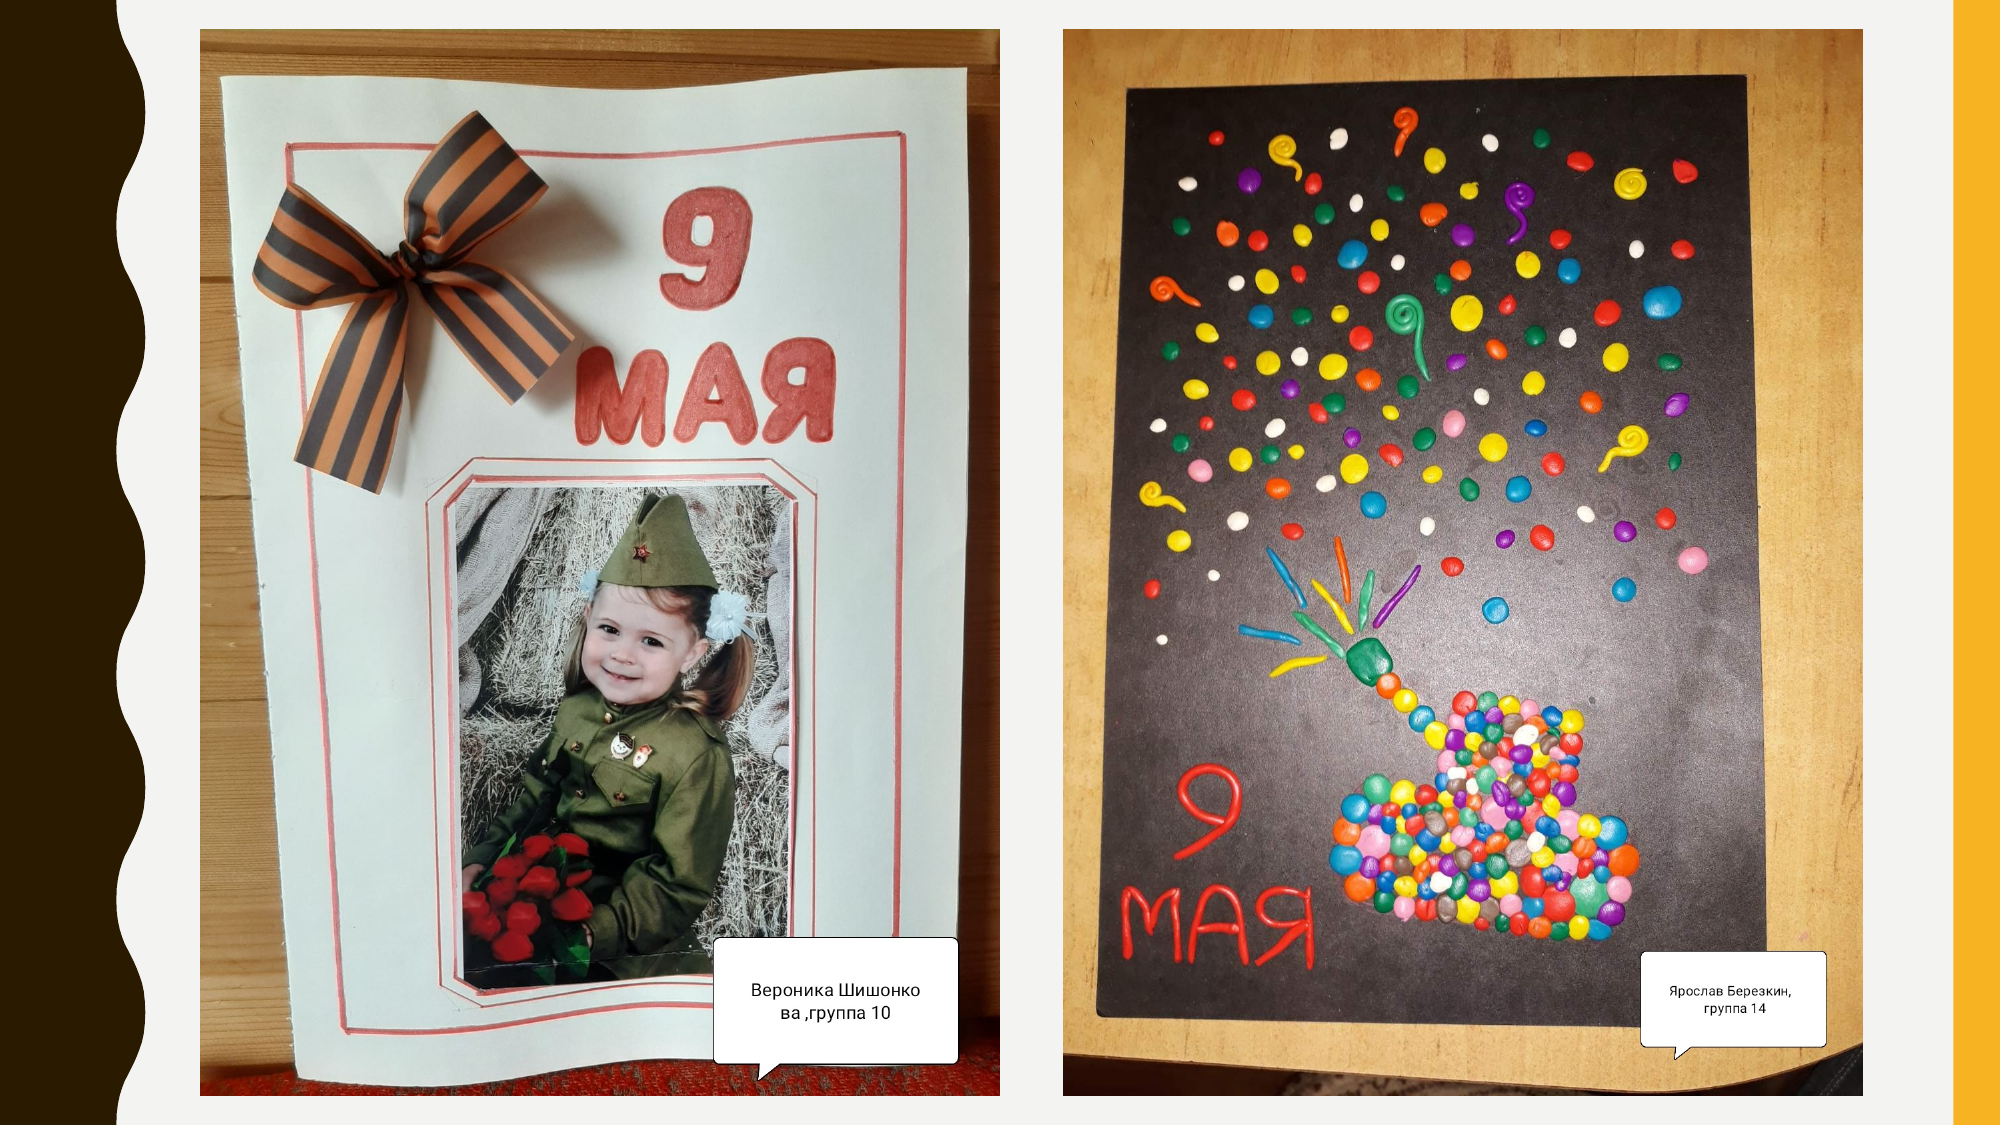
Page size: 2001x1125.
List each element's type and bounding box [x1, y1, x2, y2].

picture [200, 29, 1000, 1096]
picture [1063, 29, 1863, 1096]
